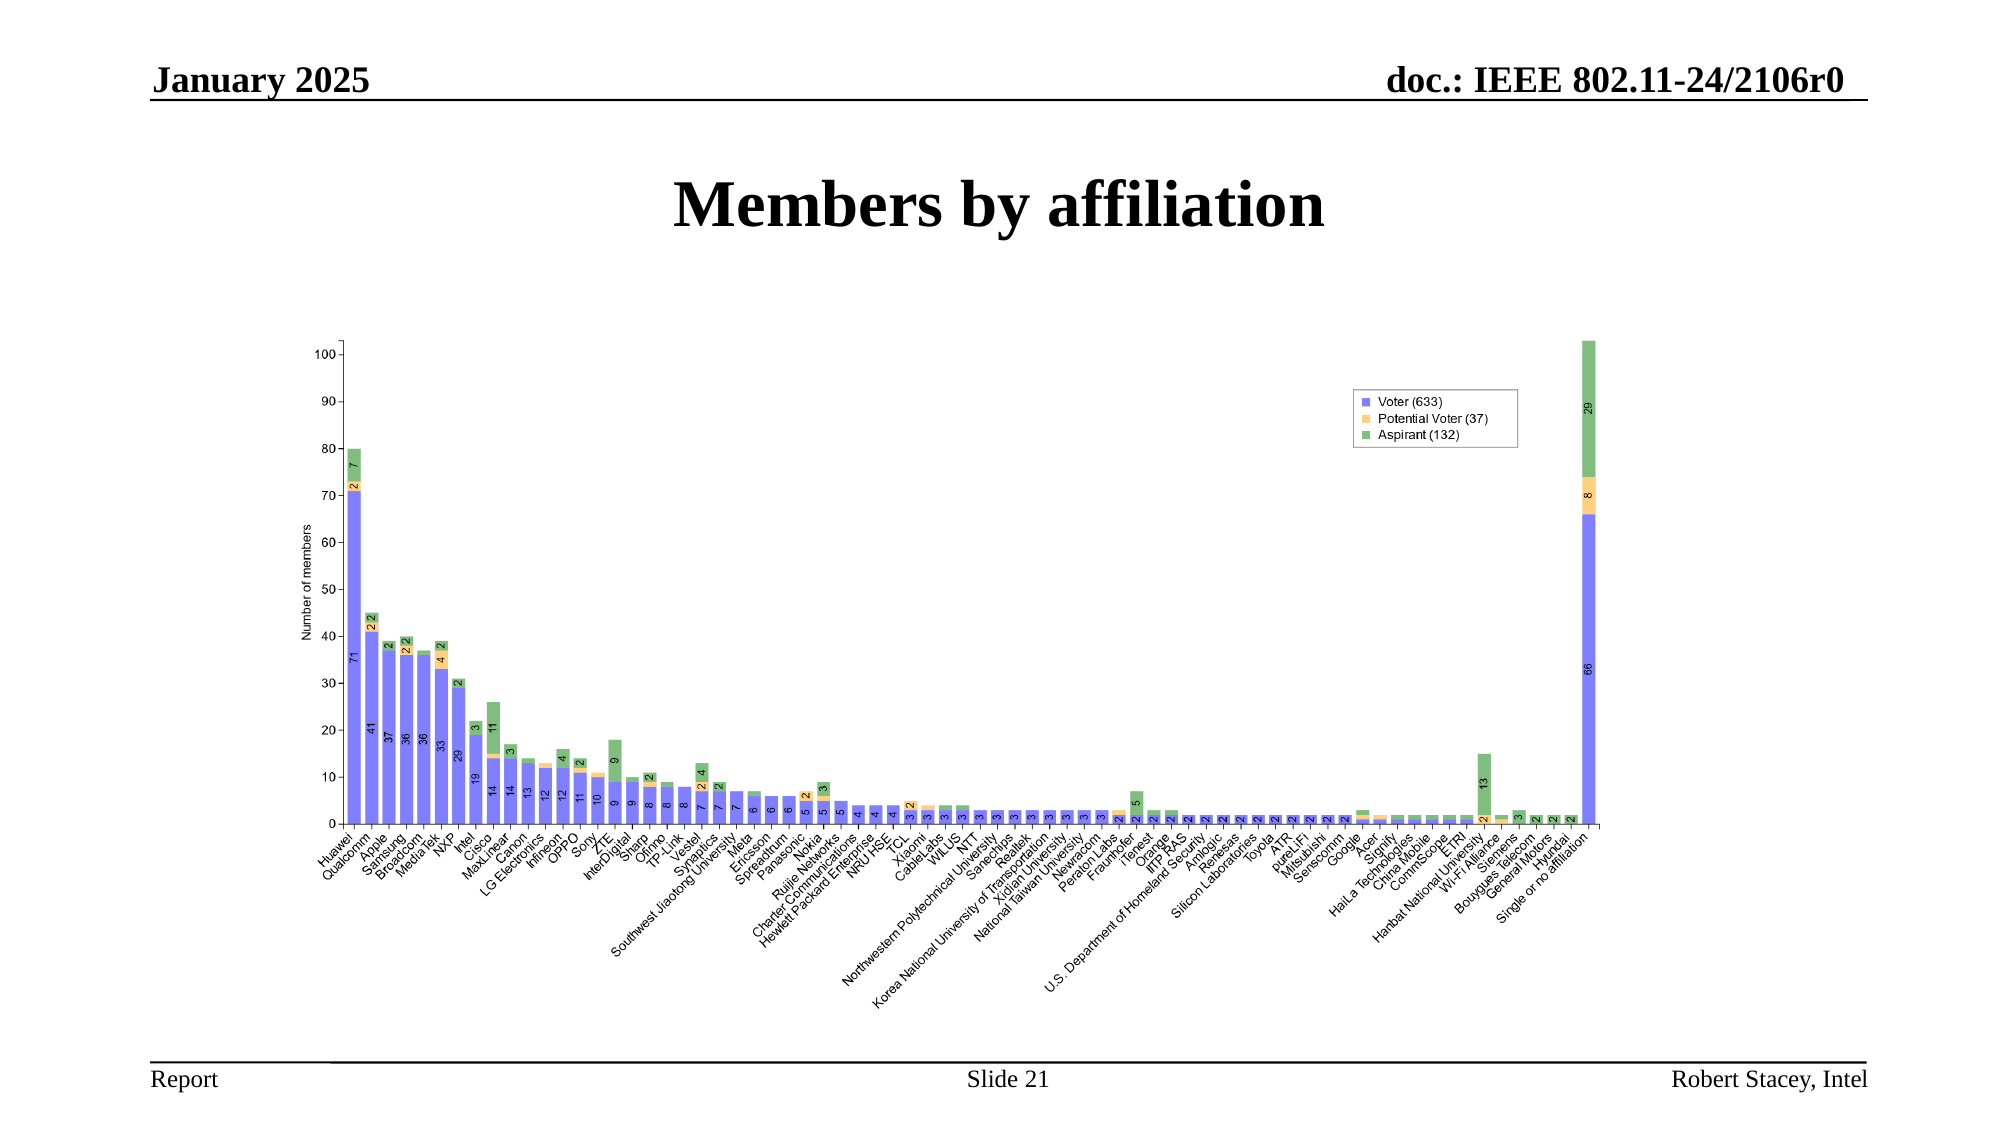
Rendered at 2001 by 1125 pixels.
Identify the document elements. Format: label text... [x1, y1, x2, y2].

slide_number Slide 21 [964, 1071, 1053, 1093]
title Members by affiliation [150, 112, 1850, 288]
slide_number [152, 54, 406, 101]
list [270, 324, 1616, 1063]
footer Robert Stacey, Intel [1512, 1061, 1869, 1093]
